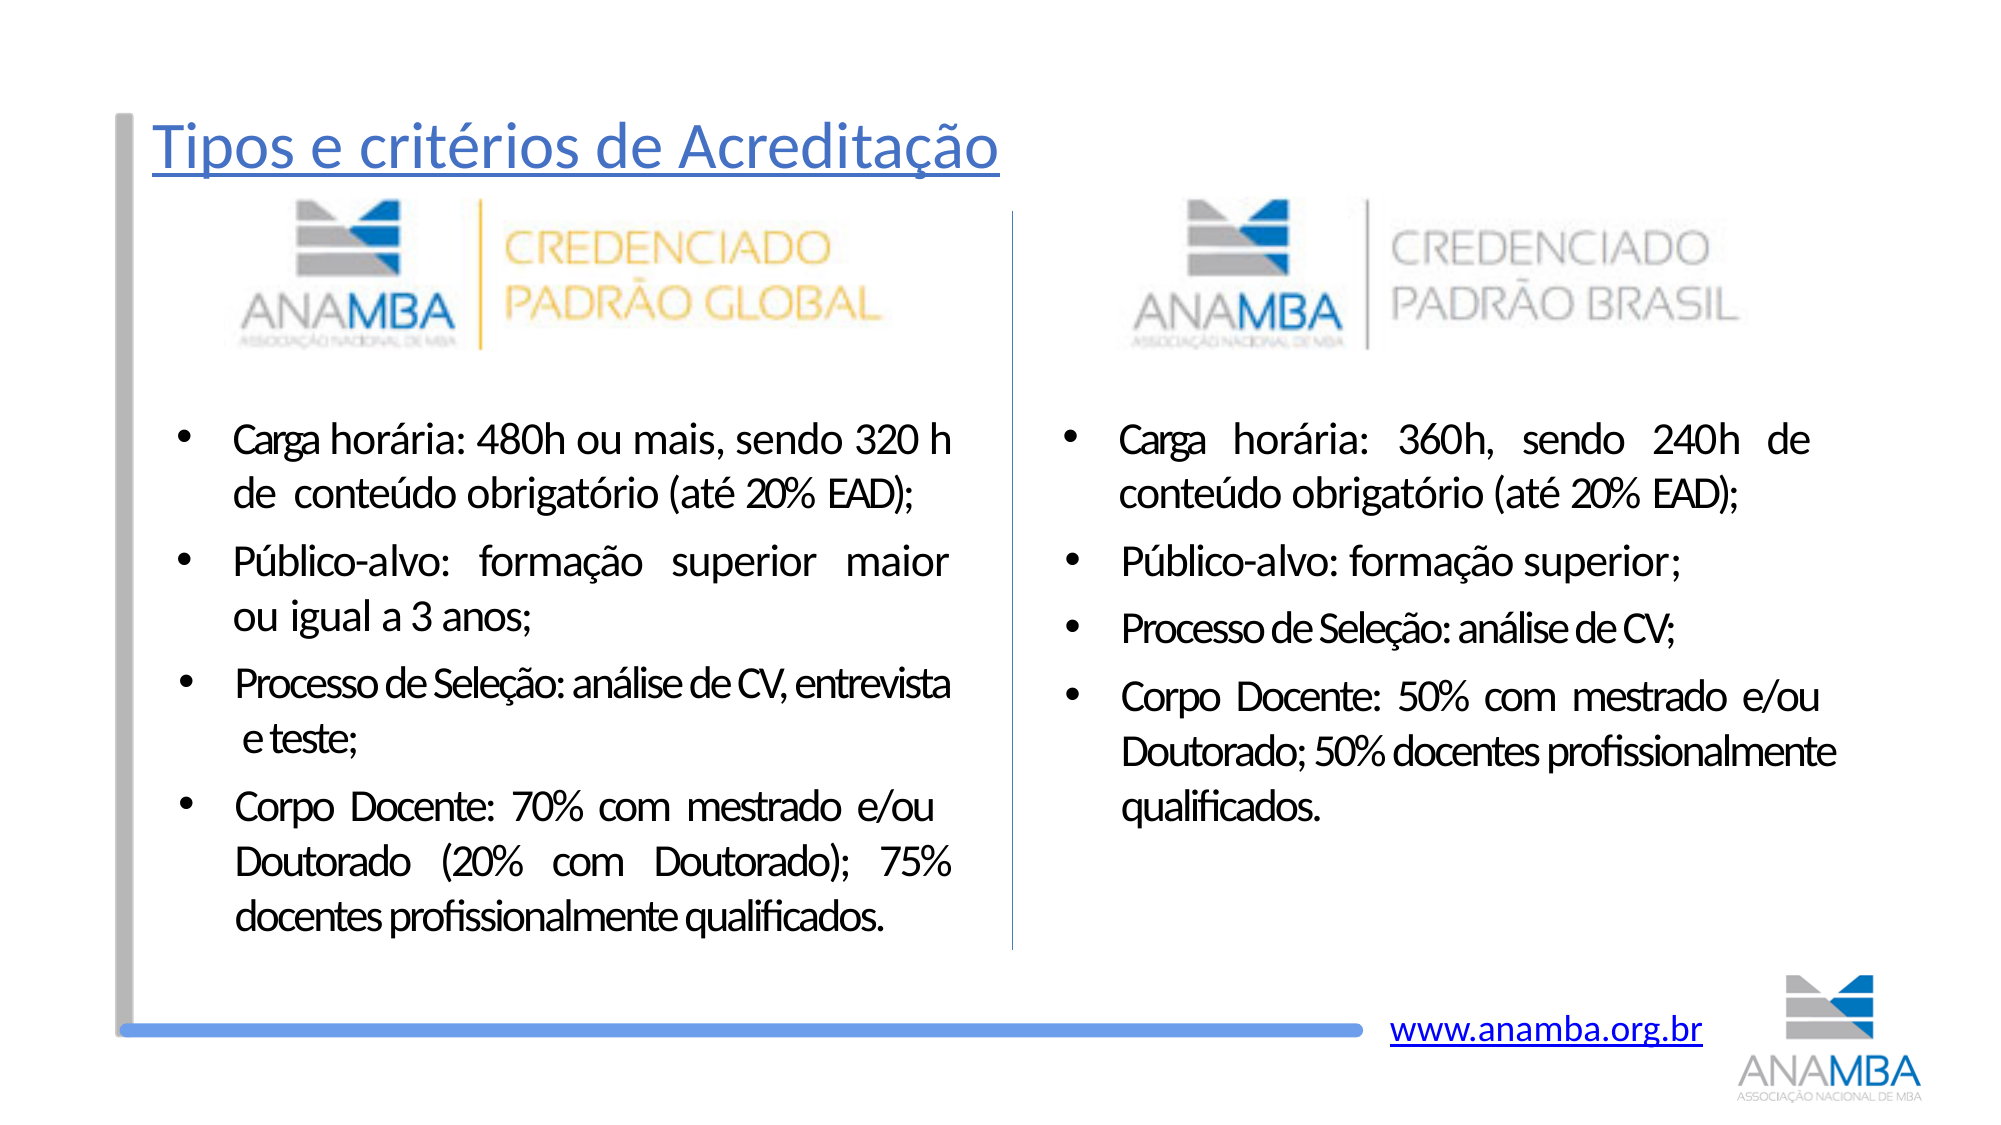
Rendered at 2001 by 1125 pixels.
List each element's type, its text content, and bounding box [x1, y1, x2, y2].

text_box Tipos e critérios de Acreditação [150, 100, 1913, 183]
picture [1737, 975, 1922, 1103]
list Carga horária: 480h ou mais, sendo 320 h de conteúdo obrigatório (até 20% EAD); Público-alvo: formação superior maior ou igual a 3 anos; Processo de Seleção: análise de CV, entrevista e teste; Corpo Docente: 70% com mestrado e/ou Doutorado (20% com Doutorado); 75% docentes profissionalmente qualificados. [176, 273, 950, 1063]
picture [1116, 176, 1776, 376]
text_box Carga horária: 360h, sendo 240h de conteúdo obrigatório (até 20% EAD); Público-alvo: formação superior; Processo de Seleção: análise de CV; Corpo Docente: 50% com mestrado e/ou Doutorado; 50% docentes profissionalmente qualificados. [1062, 273, 1836, 1063]
picture [224, 178, 898, 376]
